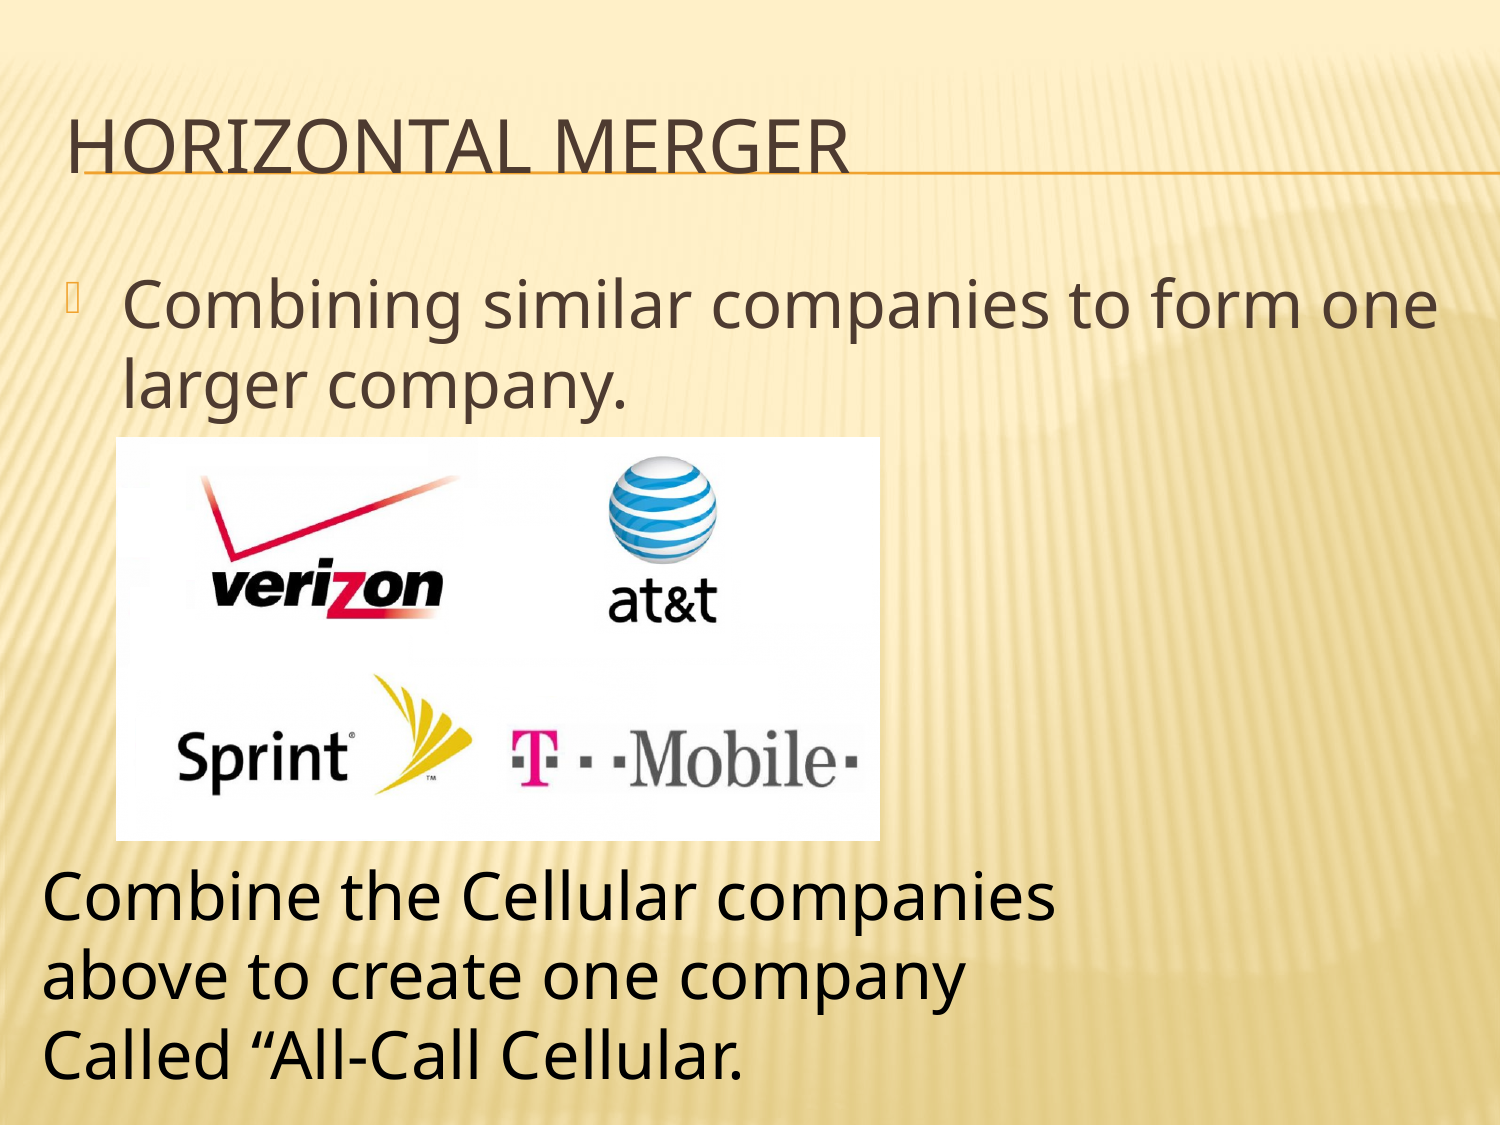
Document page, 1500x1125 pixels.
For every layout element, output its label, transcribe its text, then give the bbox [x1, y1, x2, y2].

picture [116, 437, 880, 841]
text_box Combine the Cellular companies above to create one company Called “All-Call Cellular. [26, 845, 1074, 1101]
title Horizontal Merger [50, 75, 1475, 213]
list Combining similar companies to form one larger company. [50, 254, 1475, 998]
